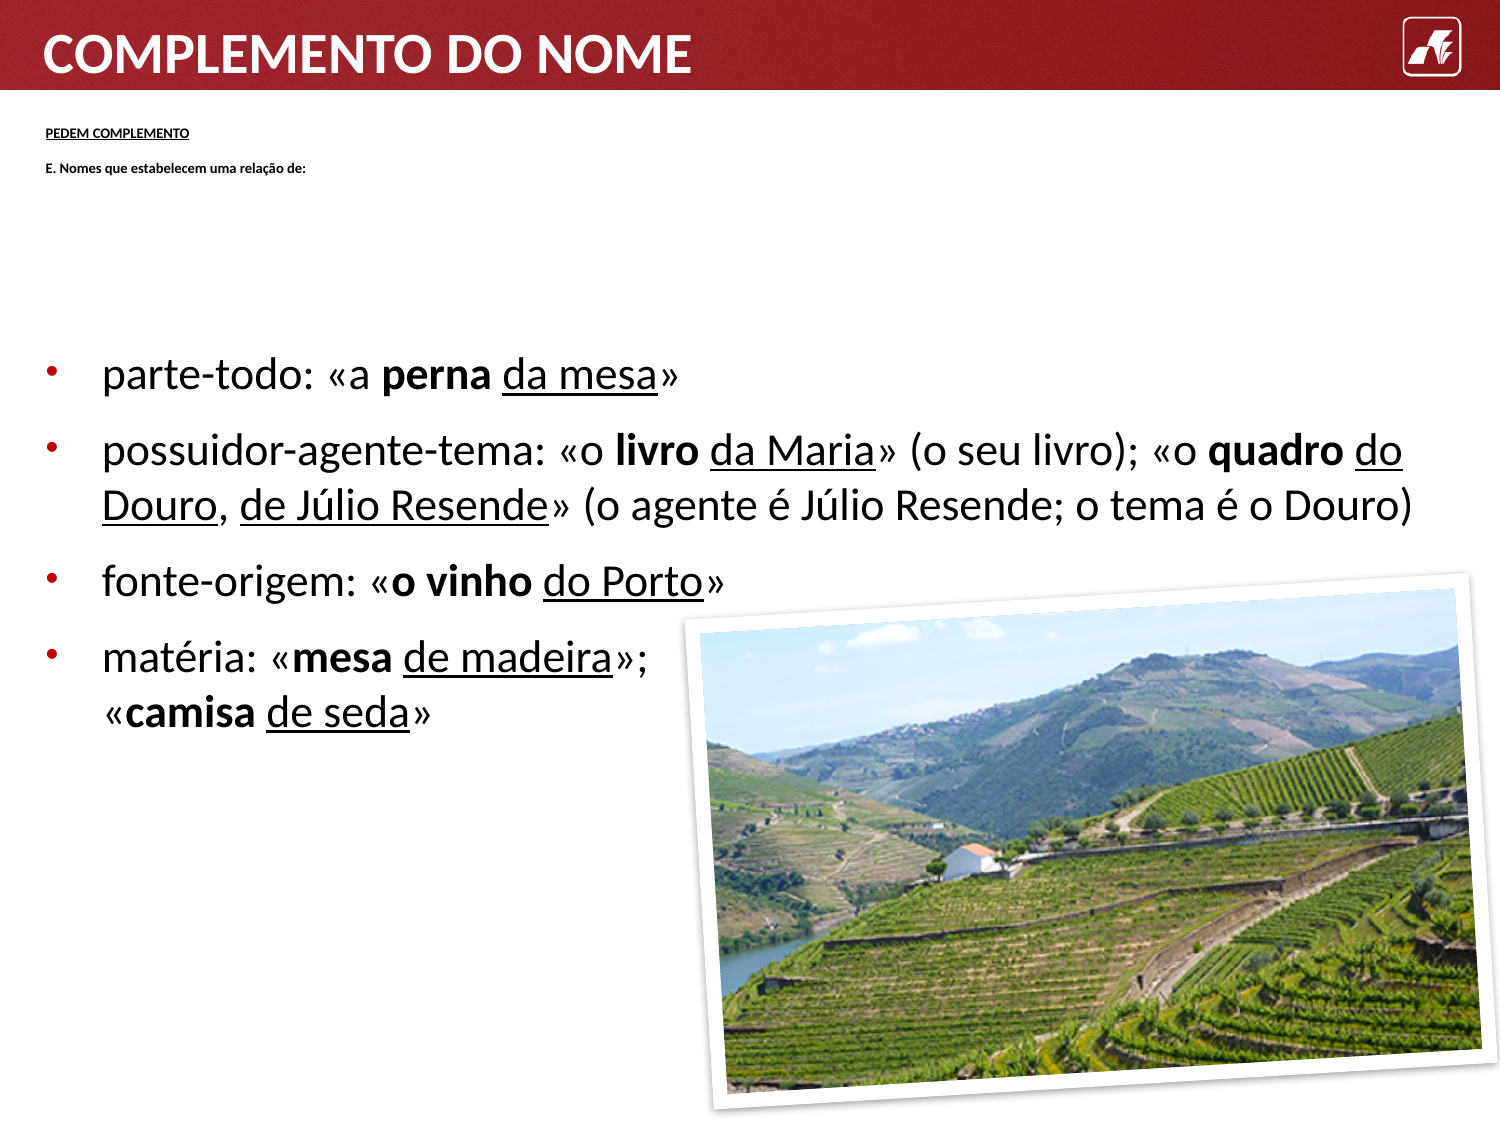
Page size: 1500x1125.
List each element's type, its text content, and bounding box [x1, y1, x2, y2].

title PEDEM COMPLEMENTO E. Nomes que estabelecem uma relação de: [45, 116, 1462, 203]
picture [0, 0, 1500, 90]
list parte-todo: «a perna da mesa» possuidor-agente-tema: «o livro da Maria» (o seu livro); «o quadro do Douro, de Júlio Resende» (o agente é Júlio Resende; o tema é o Douro) fonte-origem: «o vinho do Porto» matéria: «mesa de madeira»; «camisa de seda» [45, 336, 1462, 989]
picture [701, 589, 1482, 1093]
